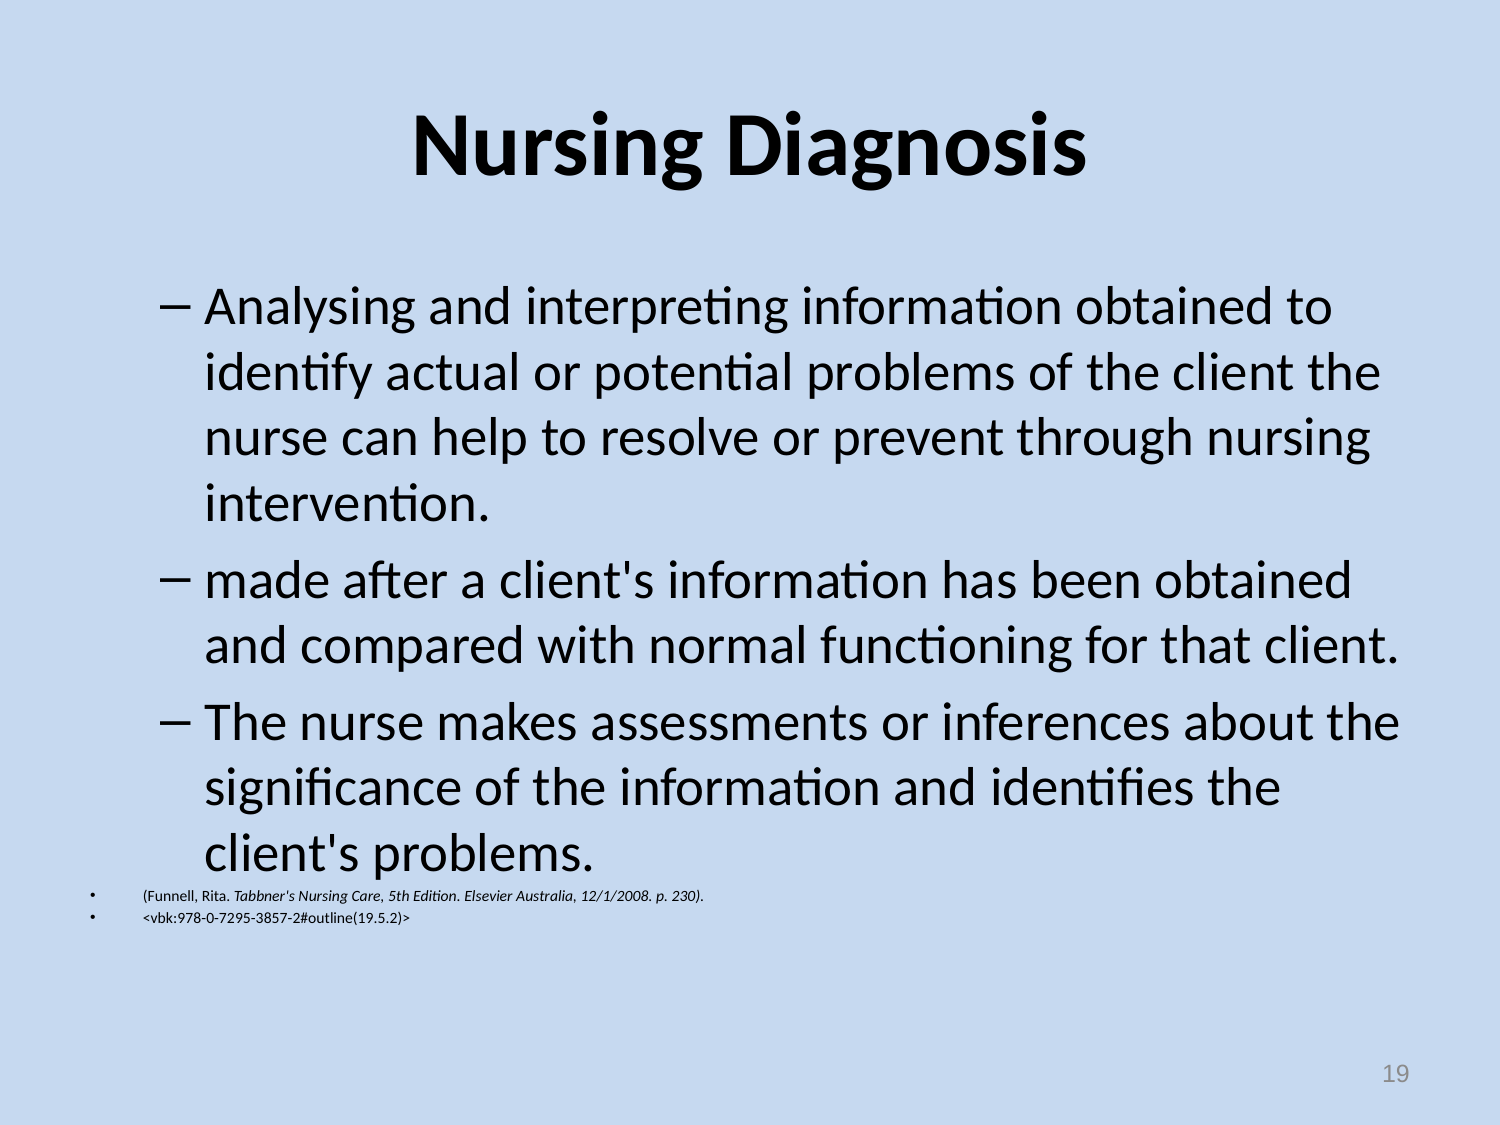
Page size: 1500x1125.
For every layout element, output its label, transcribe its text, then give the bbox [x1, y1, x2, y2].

title Nursing Diagnosis [75, 45, 1425, 233]
list Analysing and interpreting information obtained to identify actual or potential problems of the client the nurse can help to resolve or prevent through nursing intervention. made after a client's information has been obtained and compared with normal functioning for that client. The nurse makes assessments or inferences about the significance of the information and identifies the client's problems. (Funnell, Rita. Tabbner's Nursing Care, 5th Edition. Elsevier Australia, 12/1/2008. p. 230). <vbk:978-0-7295-3857-2#outline(19.5.2)> [75, 262, 1425, 1005]
slide_number 19 [1074, 1042, 1425, 1103]
